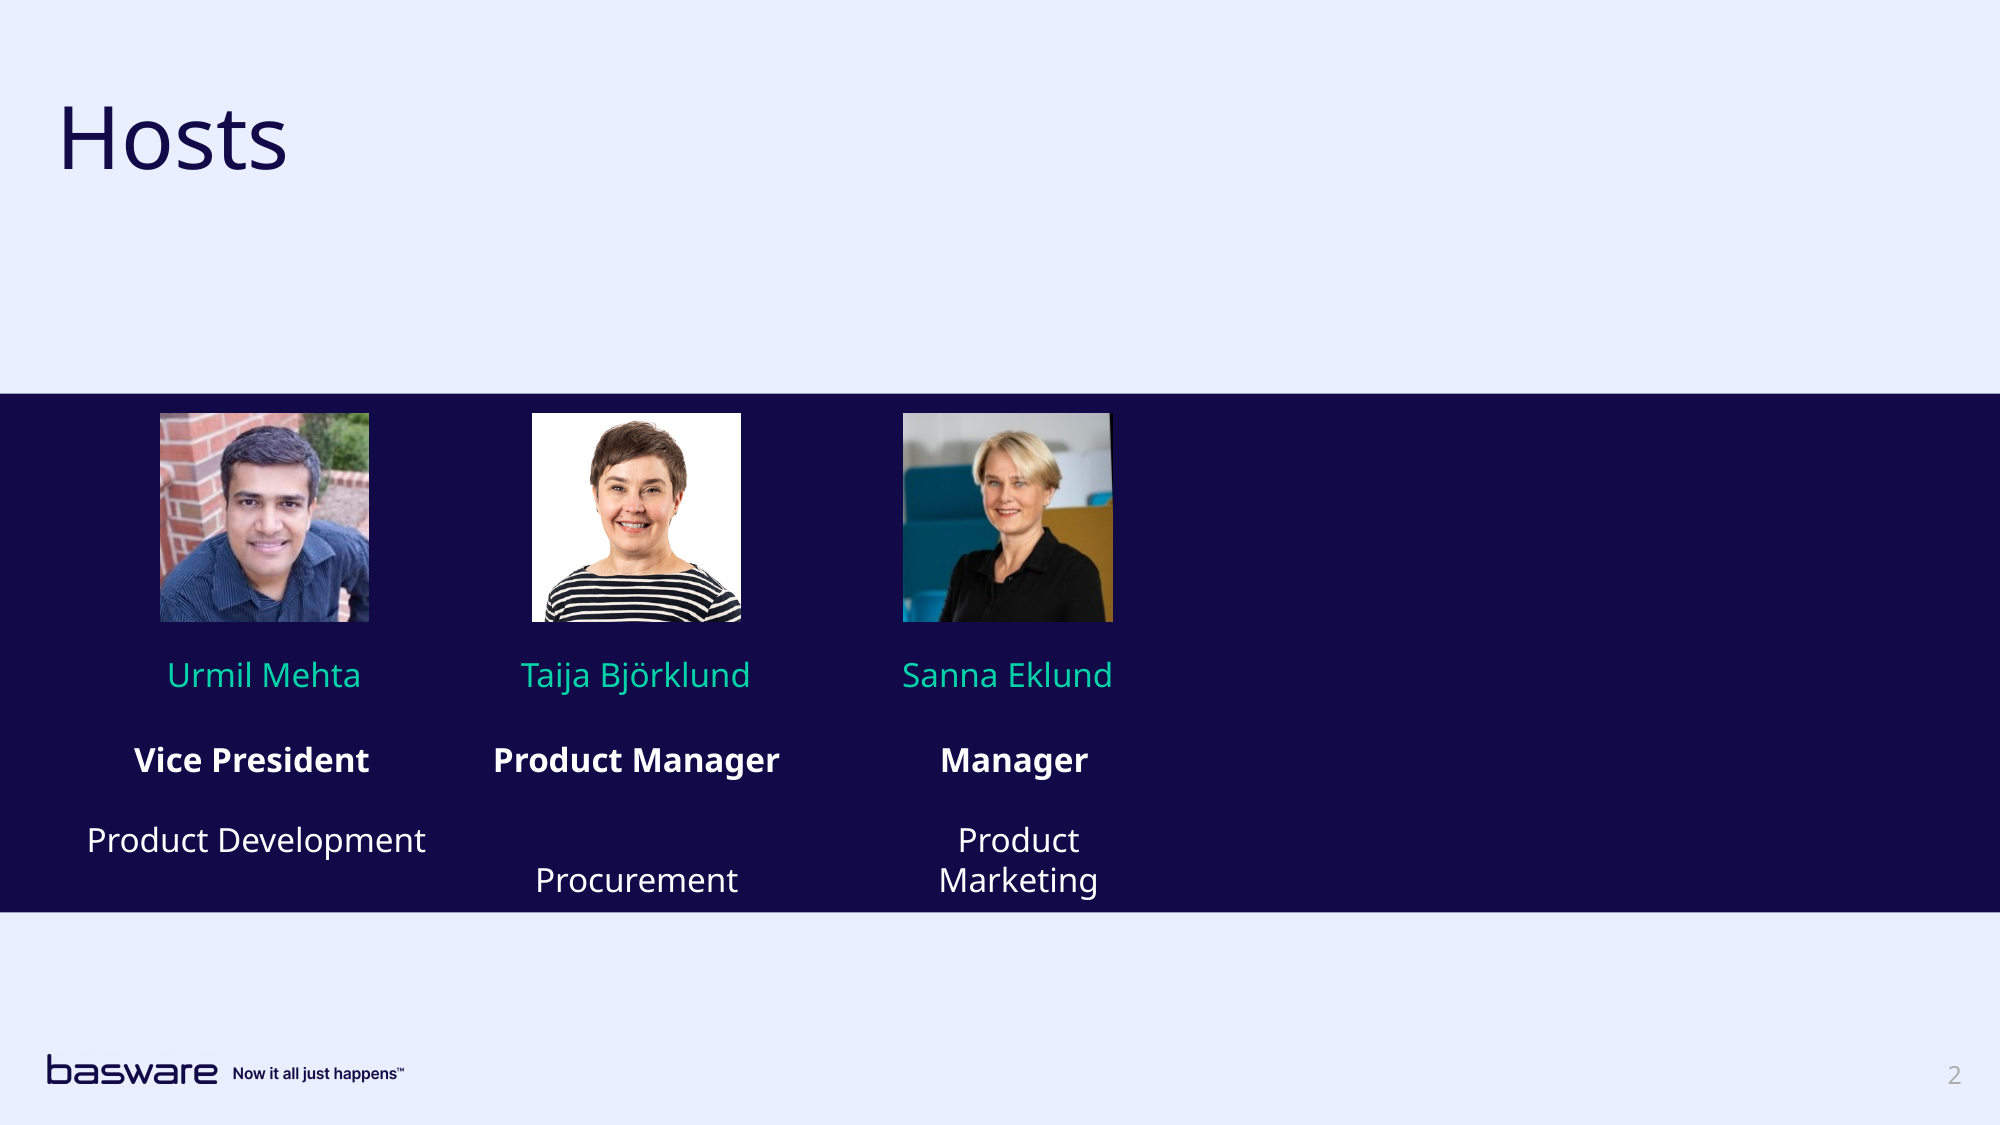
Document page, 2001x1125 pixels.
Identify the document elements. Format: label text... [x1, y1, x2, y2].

picture [903, 597, 912, 611]
picture [903, 413, 1113, 622]
list Sanna Eklund [858, 646, 1158, 696]
list Urmil Mehta [114, 646, 414, 696]
picture [46, 1054, 405, 1084]
list Vice President Product Development [68, 732, 446, 885]
list Product Manager Procurement [476, 732, 798, 885]
title Hosts [41, 86, 1767, 199]
text_box Manager Product Marketing [858, 732, 1179, 885]
picture [160, 413, 369, 622]
list Taija Björklund [486, 646, 786, 696]
picture [531, 413, 741, 622]
